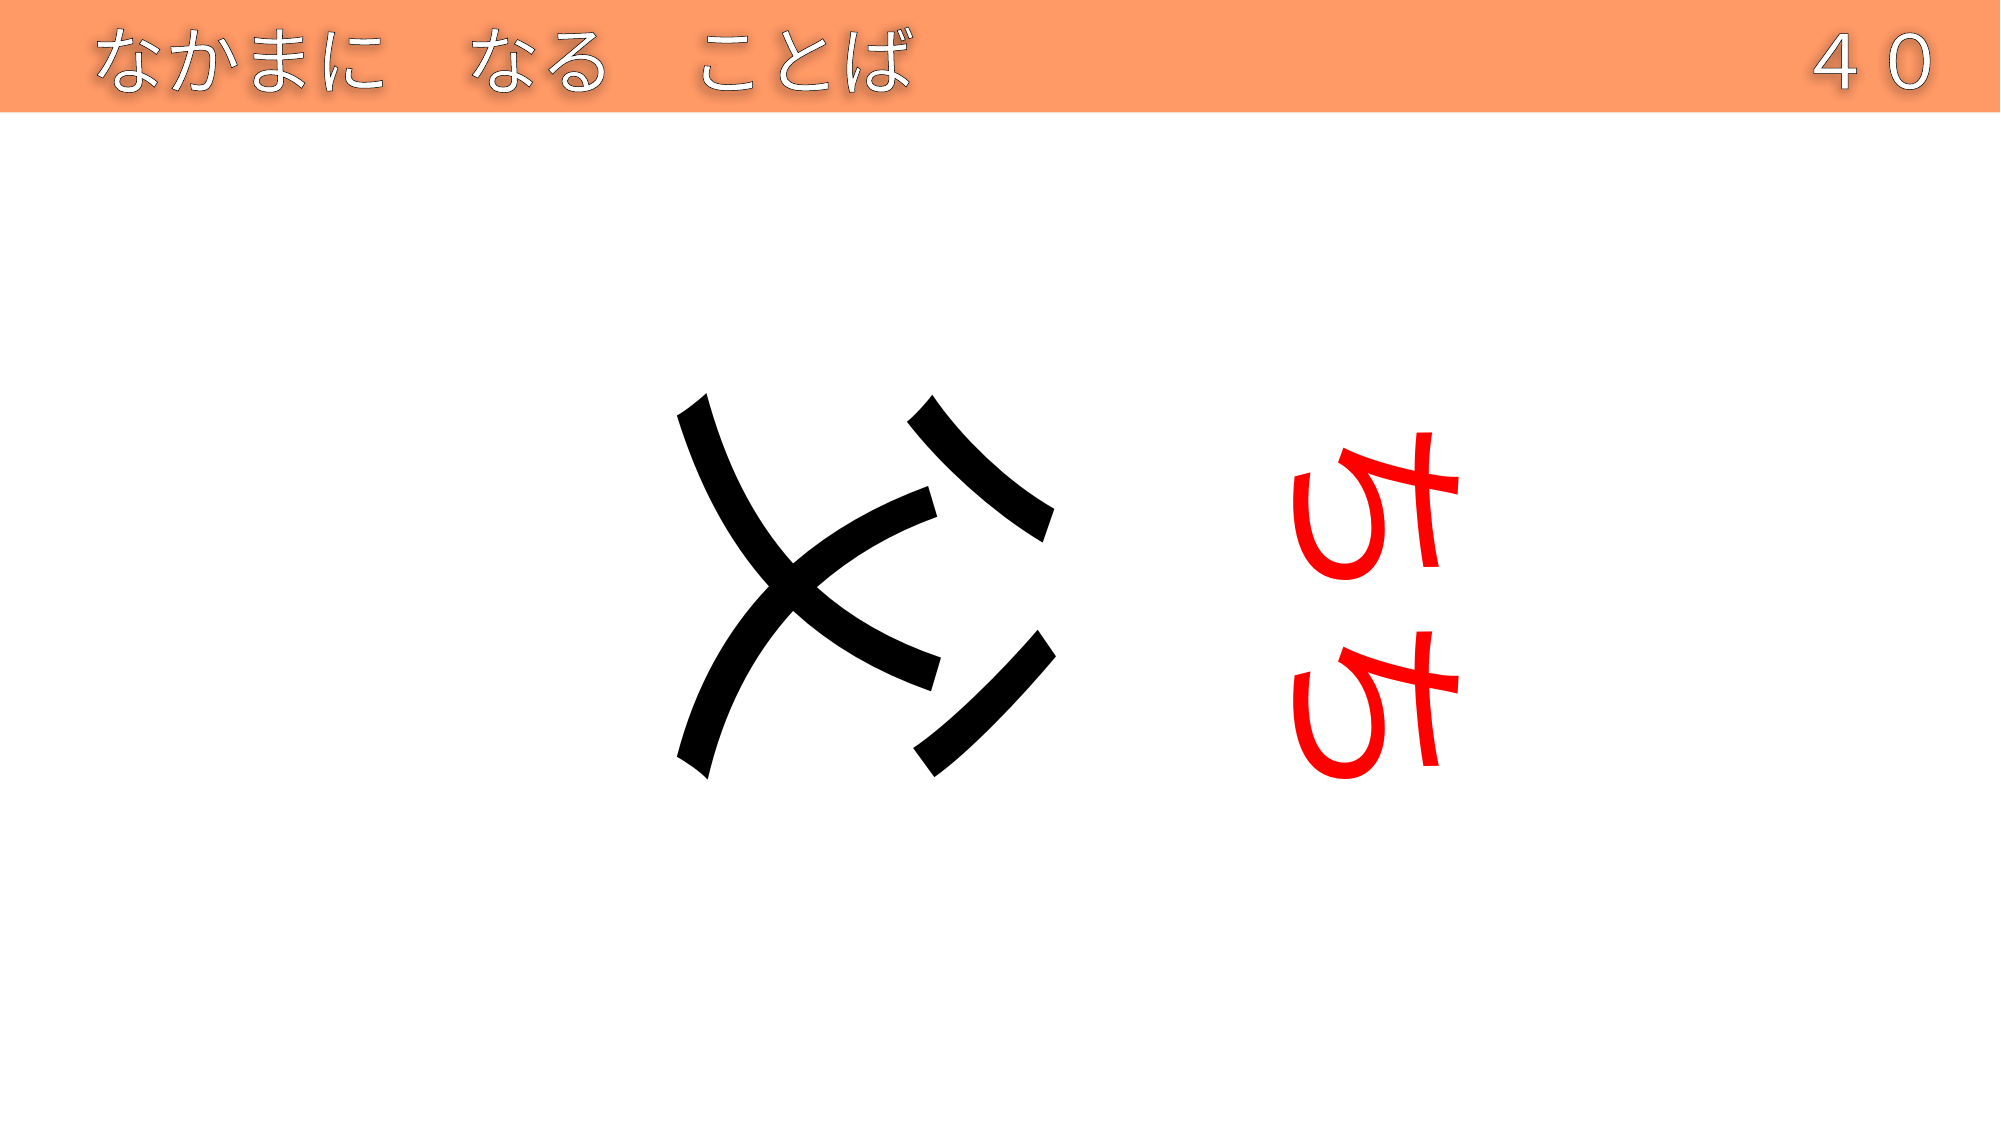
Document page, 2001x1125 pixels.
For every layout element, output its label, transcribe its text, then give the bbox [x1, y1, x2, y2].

text_box ４０ [1782, 6, 1963, 112]
text_box なかまに なる ことば [75, 6, 1238, 112]
text_box 父 [600, 363, 1136, 815]
text_box [0, 0, 2000, 113]
text_box ちち [1236, 395, 1509, 815]
